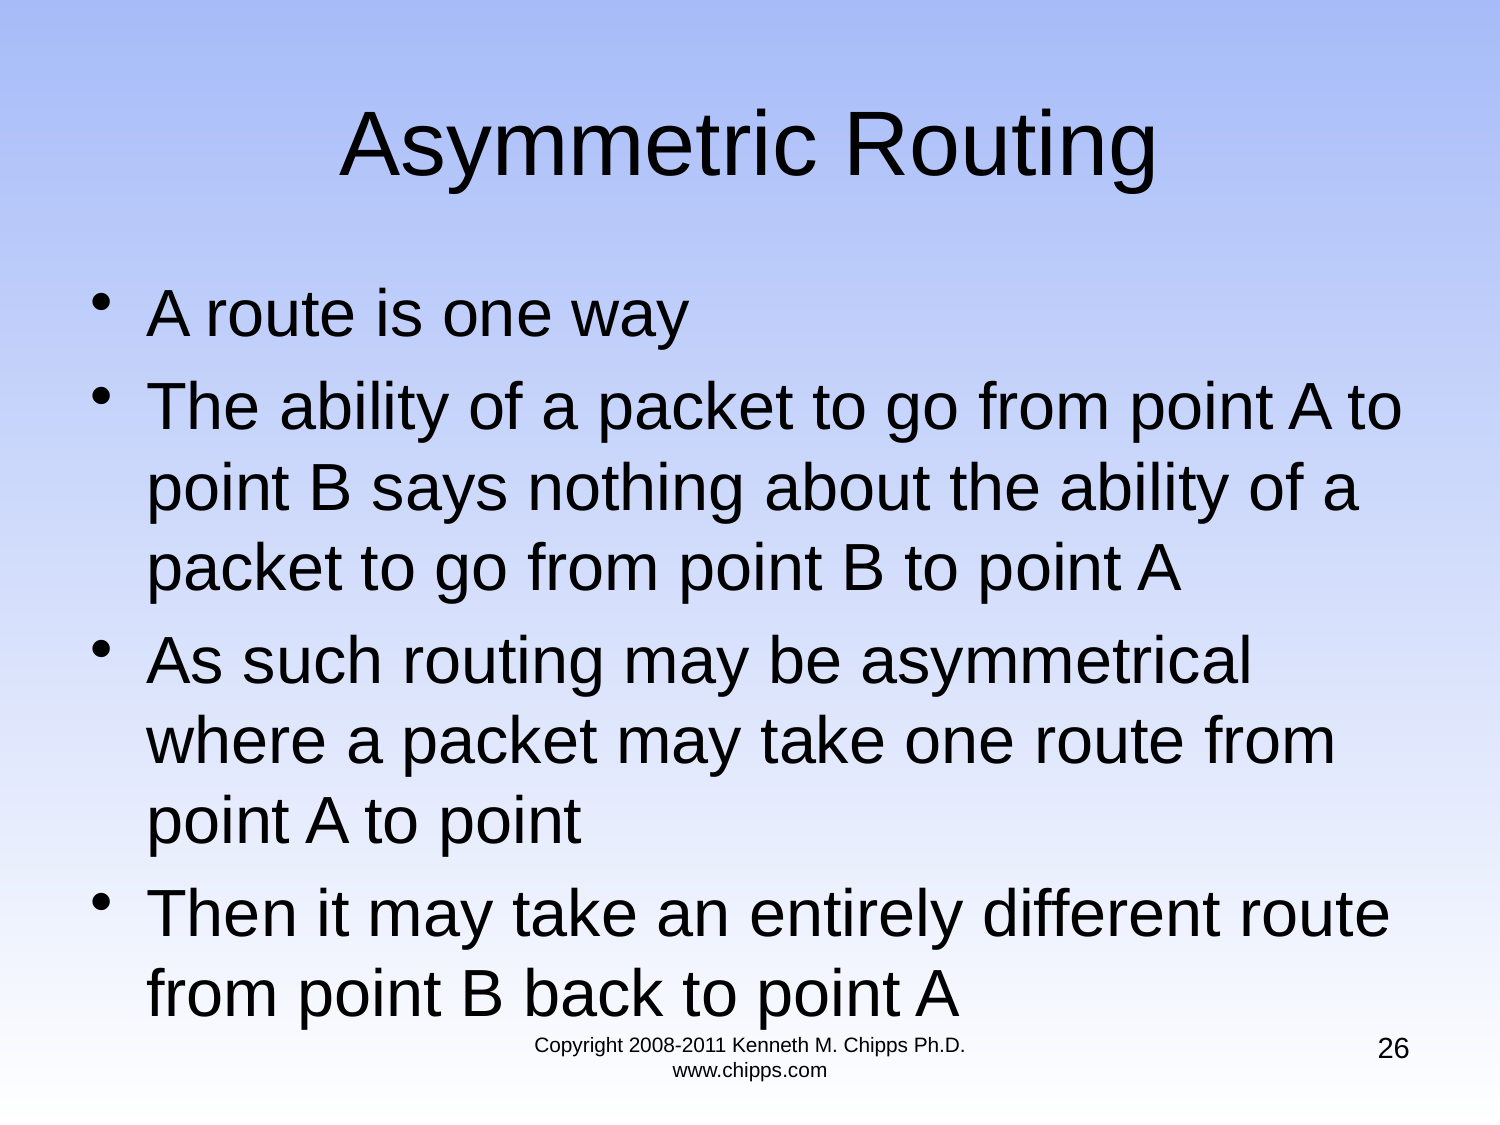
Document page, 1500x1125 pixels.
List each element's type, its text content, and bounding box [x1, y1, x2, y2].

list A route is one way The ability of a packet to go from point A to point B says nothing about the ability of a packet to go from point B to point A As such routing may be asymmetrical where a packet may take one route from point A to point Then it may take an entirely different route from point B back to point A [74, 262, 1426, 1006]
slide_number 26 [1074, 1021, 1426, 1101]
footer Copyright 2008-2011 Kenneth M. Chipps Ph.D. www.chipps.com [449, 1024, 1051, 1103]
title Asymmetric Routing [74, 44, 1426, 233]
